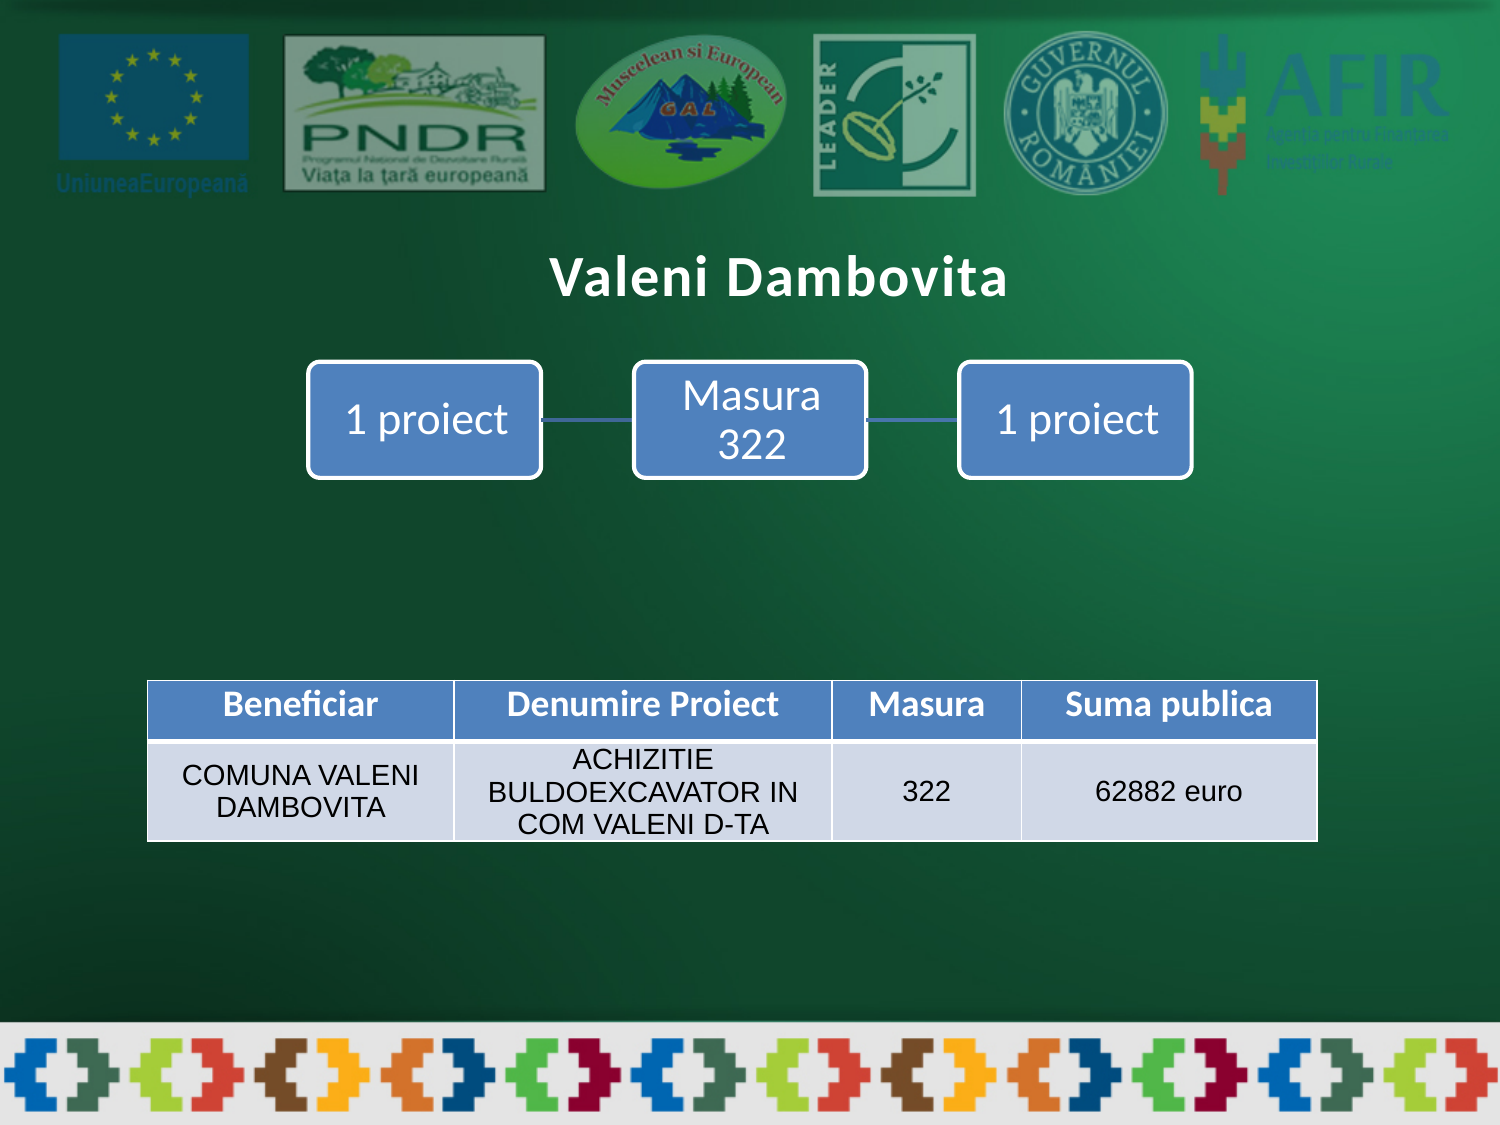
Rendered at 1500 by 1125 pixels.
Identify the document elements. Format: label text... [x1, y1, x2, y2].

table_cell 322 [833, 744, 1021, 840]
table_header Masura [833, 681, 1021, 739]
table_cell COMUNA VALENI DAMBOVITA [148, 744, 453, 840]
picture [0, 0, 1500, 1125]
table_header Denumire Proiect [455, 681, 831, 739]
table_header Beneficiar [148, 681, 453, 739]
text_box Valeni Dambovita [29, 219, 1500, 327]
table_cell ACHIZITIE BULDOEXCAVATOR IN COM VALENI D-TA [455, 744, 831, 840]
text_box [52, 361, 1448, 479]
table_header Suma publica [1022, 681, 1316, 739]
table_cell 62882 euro [1022, 744, 1316, 840]
